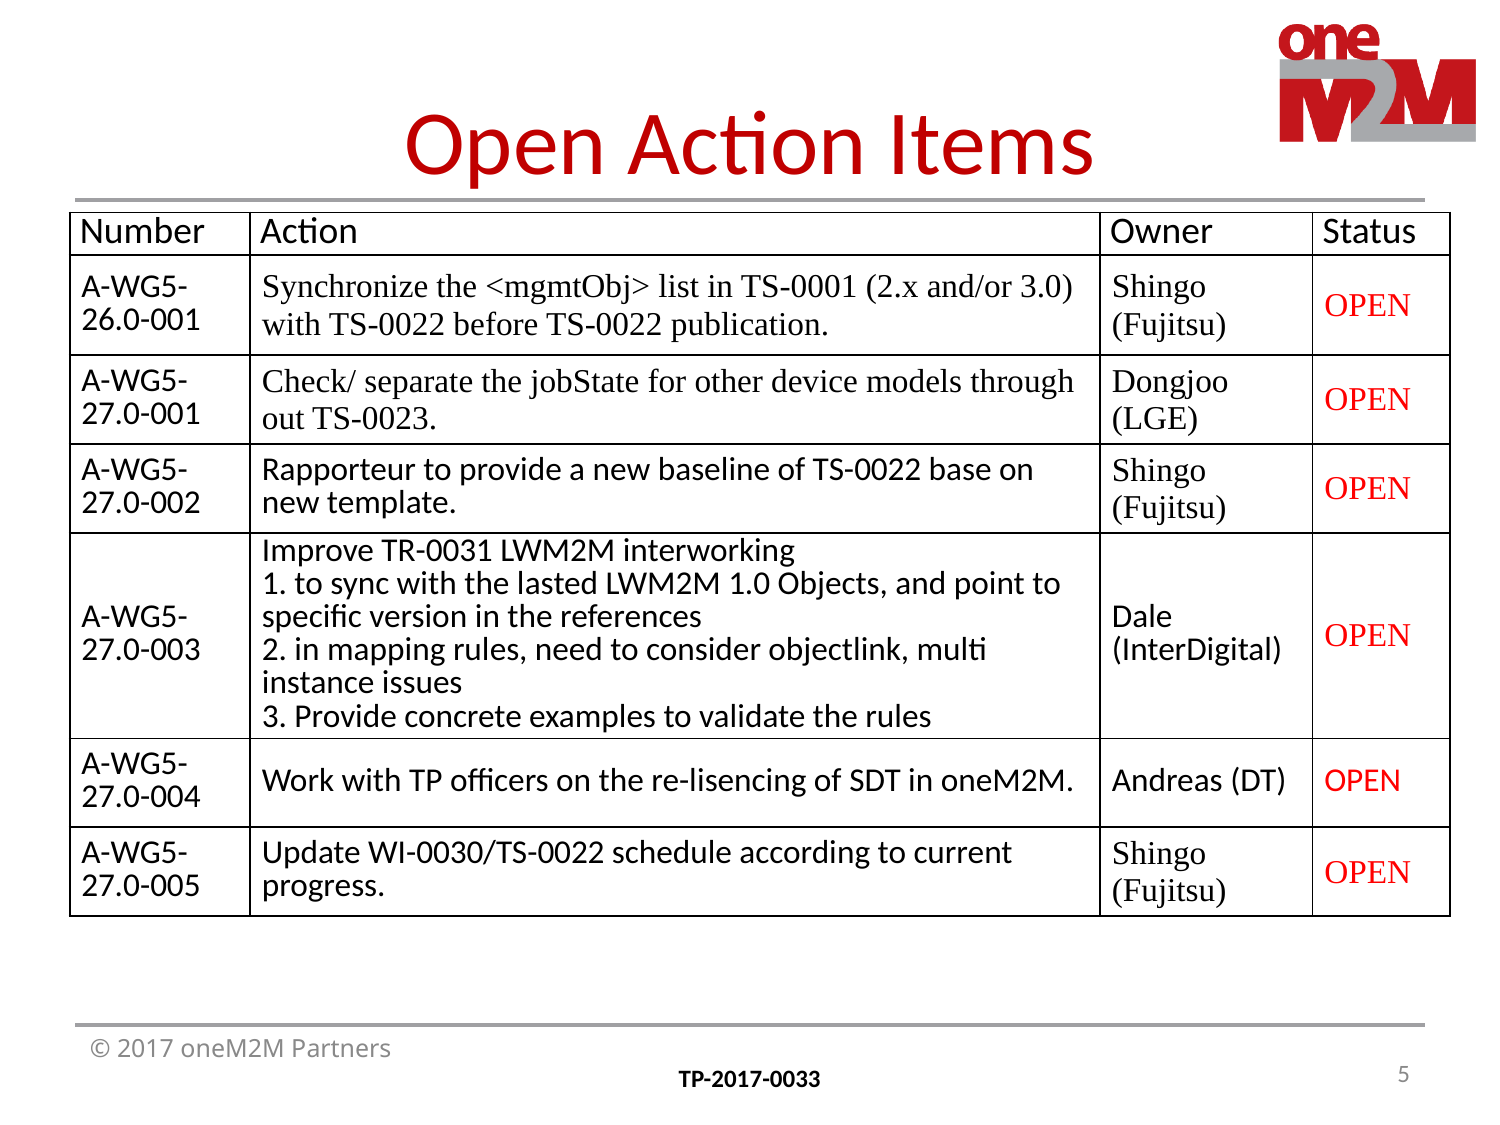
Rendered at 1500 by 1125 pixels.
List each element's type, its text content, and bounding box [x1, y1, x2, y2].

table_cell Rapporteur to provide a new baseline of TS-0022 base on new template. [251, 445, 1099, 532]
table_cell Work with TP officers on the re-lisencing of SDT in oneM2M. [251, 739, 1099, 826]
table_cell Dale (InterDigital) [1101, 534, 1312, 738]
table_header Number [71, 213, 249, 254]
table_cell OPEN [1313, 534, 1449, 738]
table_header Owner [1101, 213, 1312, 254]
table_cell A-WG5-27.0-004 [71, 739, 249, 826]
table_cell Shingo (Fujitsu) [1101, 445, 1312, 532]
table_cell OPEN [1313, 256, 1449, 354]
table_cell OPEN [1313, 356, 1449, 443]
table_cell A-WG5-26.0-001 [71, 256, 249, 354]
table_cell Update WI-0030/TS-0022 schedule according to current progress. [251, 828, 1099, 915]
table_cell A-WG5-27.0-005 [71, 828, 249, 915]
table_cell OPEN [1313, 739, 1449, 826]
table_cell Check/ separate the jobState for other device models through out TS-0023. [251, 356, 1099, 443]
table_cell Dongjoo (LGE) [1101, 356, 1312, 443]
table_header Action [251, 213, 1099, 254]
table_cell OPEN [1313, 828, 1449, 915]
picture [1254, 0, 1500, 168]
table_cell Shingo (Fujitsu) [1101, 828, 1312, 915]
table_cell OPEN [1313, 445, 1449, 532]
slide_number 5 [1074, 1042, 1425, 1103]
table_cell A-WG5-27.0-001 [71, 356, 249, 443]
table_cell Shingo (Fujitsu) [1101, 256, 1312, 354]
table_cell Andreas (DT) [1101, 739, 1312, 826]
table_header Status [1313, 213, 1449, 254]
title Open Action Items [75, 75, 1425, 212]
table_cell A-WG5-27.0-002 [71, 445, 249, 532]
table_cell Synchronize the <mgmtObj> list in TS-0001 (2.x and/or 3.0) with TS-0022 before TS-0022 publication. [251, 256, 1099, 354]
table_cell A-WG5-27.0-003 [71, 534, 249, 738]
table_cell Improve TR-0031 LWM2M interworking 1. to sync with the lasted LWM2M 1.0 Objects, and point to specific version in the references 2. in mapping rules, need to consider objectlink, multi instance issues 3. Provide concrete examples to validate the rules [251, 534, 1099, 738]
